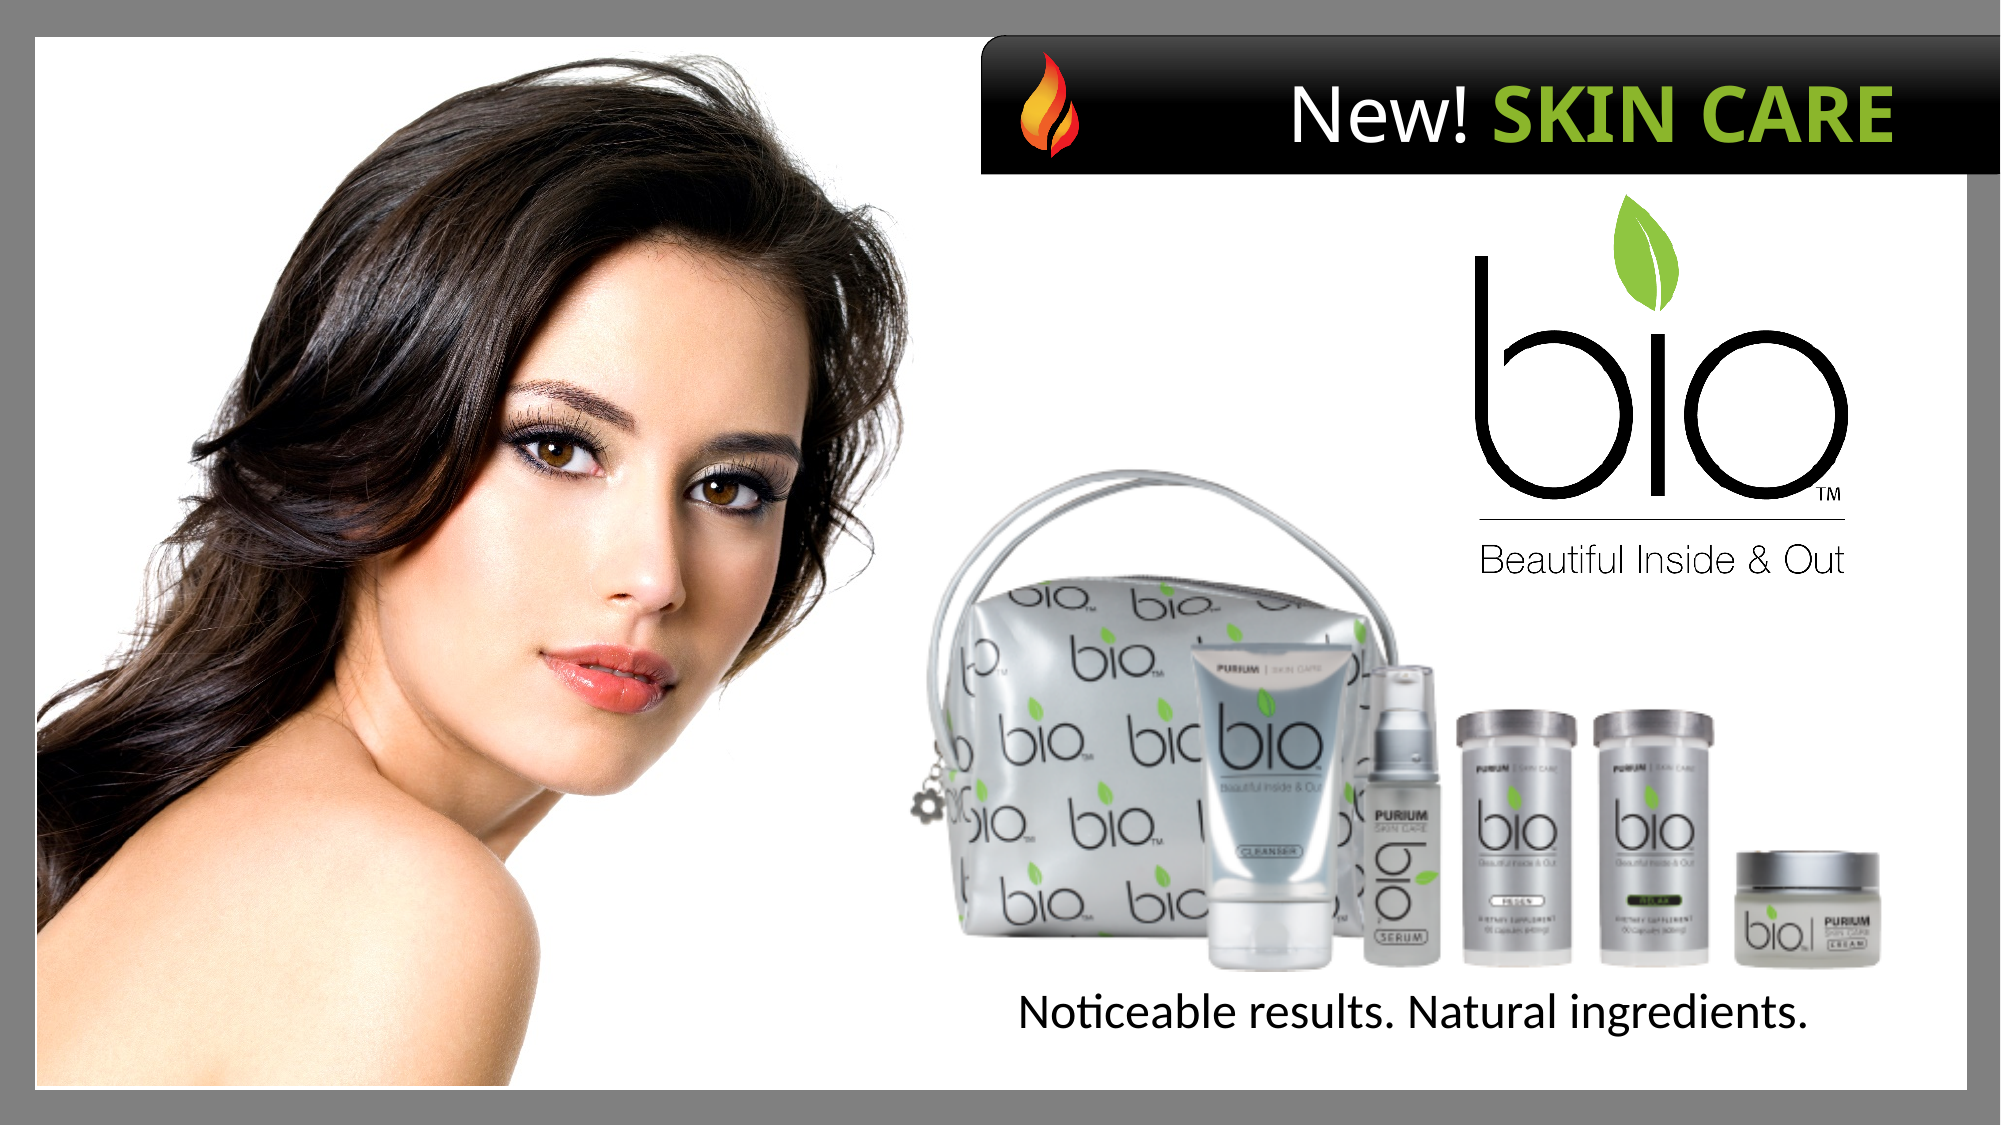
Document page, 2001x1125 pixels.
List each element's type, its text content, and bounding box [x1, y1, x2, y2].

text_box New! SKIN CARE [1187, 56, 1933, 165]
picture [37, 45, 1882, 1086]
picture [1000, 43, 1096, 170]
text_box Noticeable results. Natural ingredients. [1003, 972, 1832, 1046]
